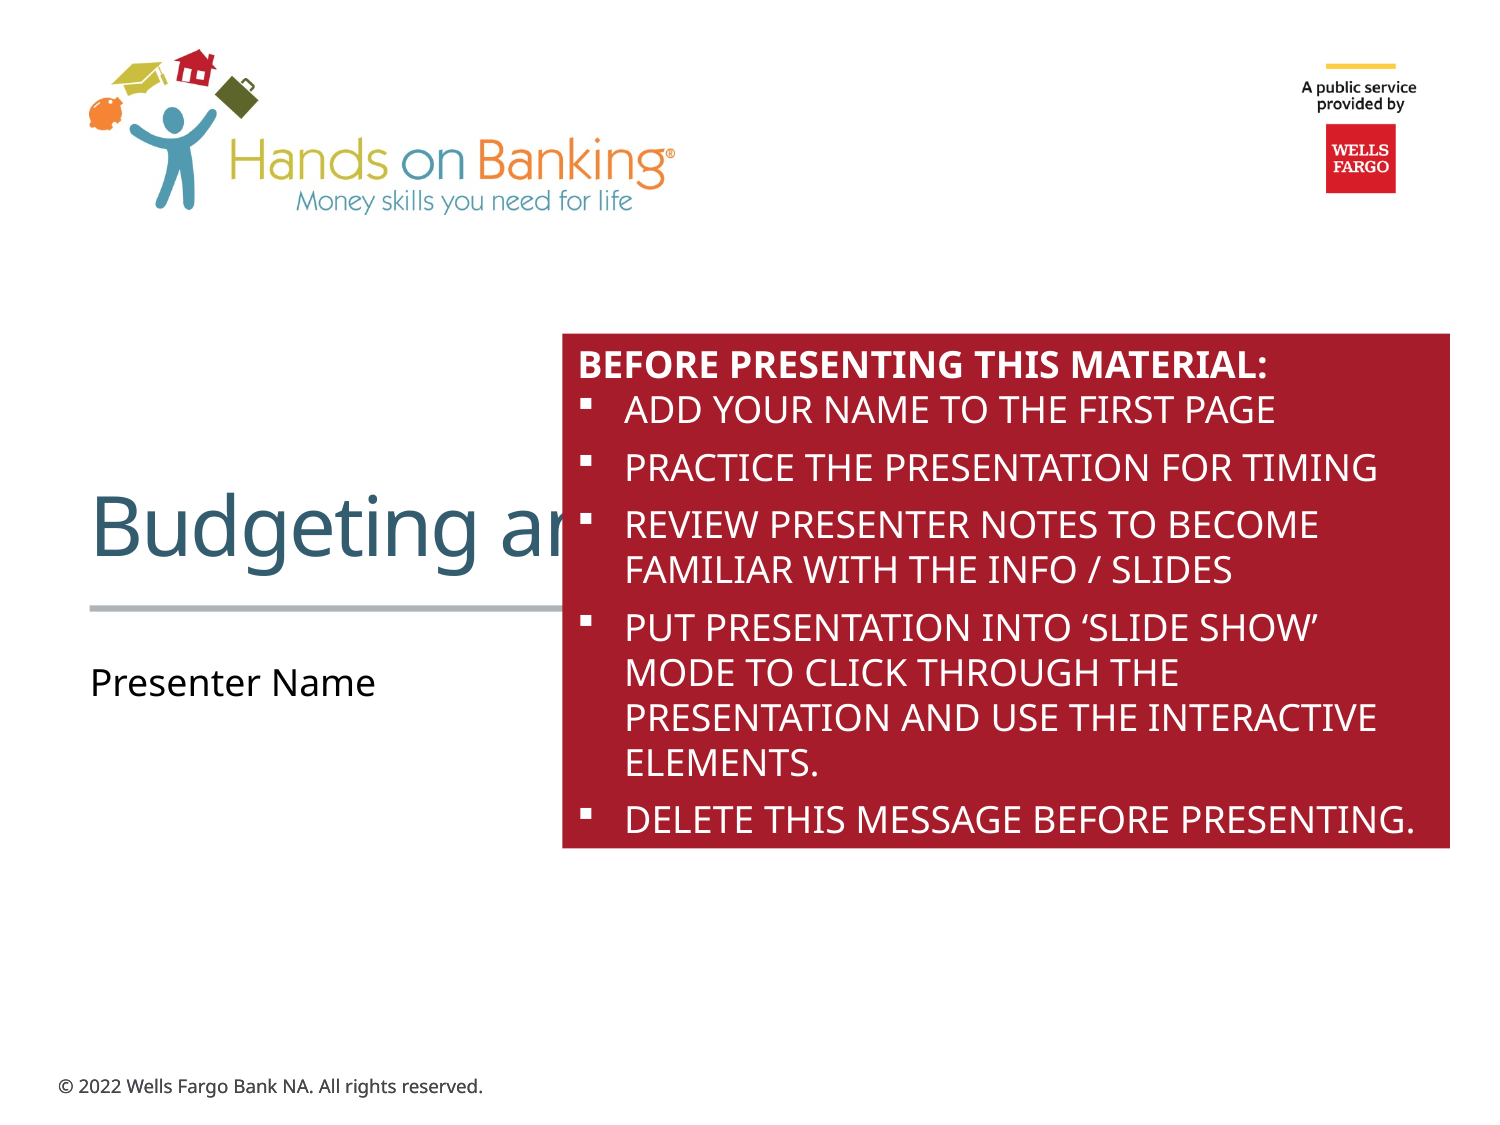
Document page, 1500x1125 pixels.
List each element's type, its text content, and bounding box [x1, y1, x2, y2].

picture [89, 49, 675, 215]
picture [1300, 62, 1417, 194]
title Budgeting and Saving [89, 337, 562, 574]
text_box BEFORE PRESENTING THIS MATERIAL: ADD YOUR NAME TO THE FIRST PAGE PRACTICE THE PRESENTATION FOR TIMING REVIEW PRESENTER NOTES TO BECOME FAMILIAR WITH THE INFO / SLIDES PUT PRESENTATION INTO ‘SLIDE SHOW’ MODE TO CLICK THROUGH THE PRESENTATION AND USE THE INTERACTIVE ELEMENTS. DELETE THIS MESSAGE BEFORE PRESENTING. [562, 333, 1450, 849]
subtitle Presenter Name [89, 649, 562, 801]
